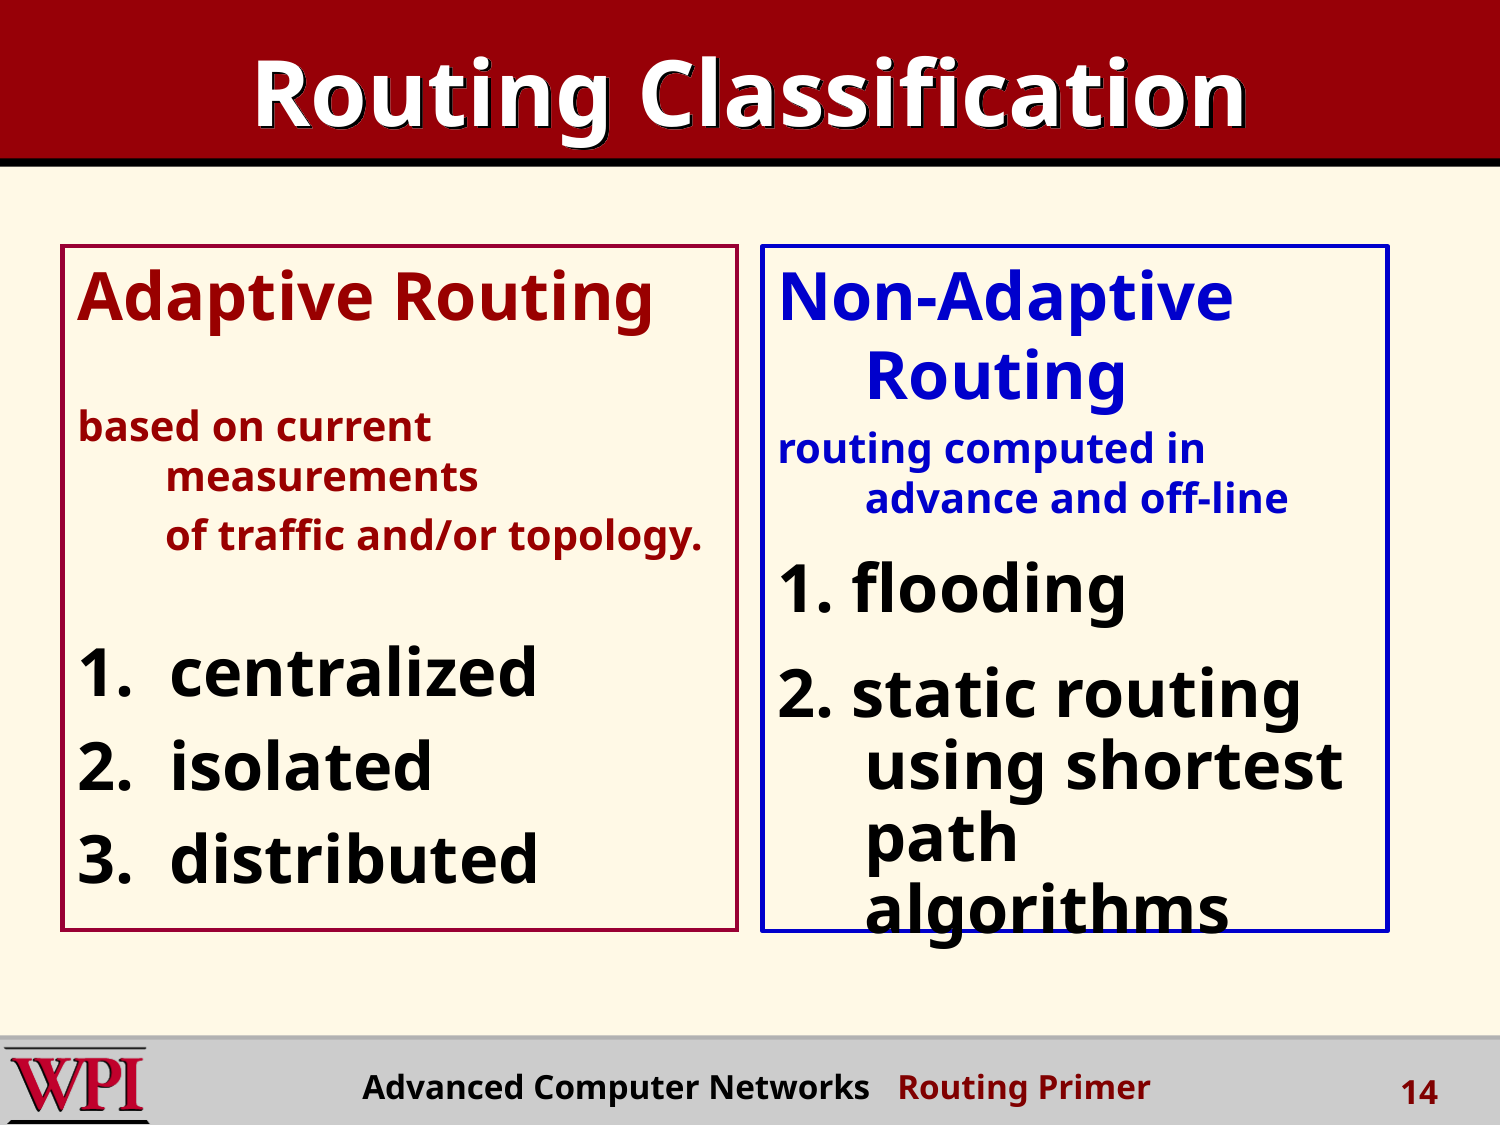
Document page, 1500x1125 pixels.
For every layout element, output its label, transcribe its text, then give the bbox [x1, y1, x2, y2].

title Routing Classification [29, 18, 1471, 150]
slide_number 14 [1344, 1063, 1495, 1102]
text_box Non-Adaptive Routing routing computed in advance and off-line 1. flooding 2. static routing using shortest path algorithms [762, 246, 1388, 932]
picture [0, 1040, 1500, 1125]
text_box Adaptive Routing based on current measurements of traffic and/or topology. 1. centralized 2. isolated 3. distributed [62, 246, 738, 931]
picture [0, 167, 1500, 1035]
footer Advanced Computer Networks Routing Primer [210, 1058, 1304, 1107]
picture [0, 0, 1500, 158]
